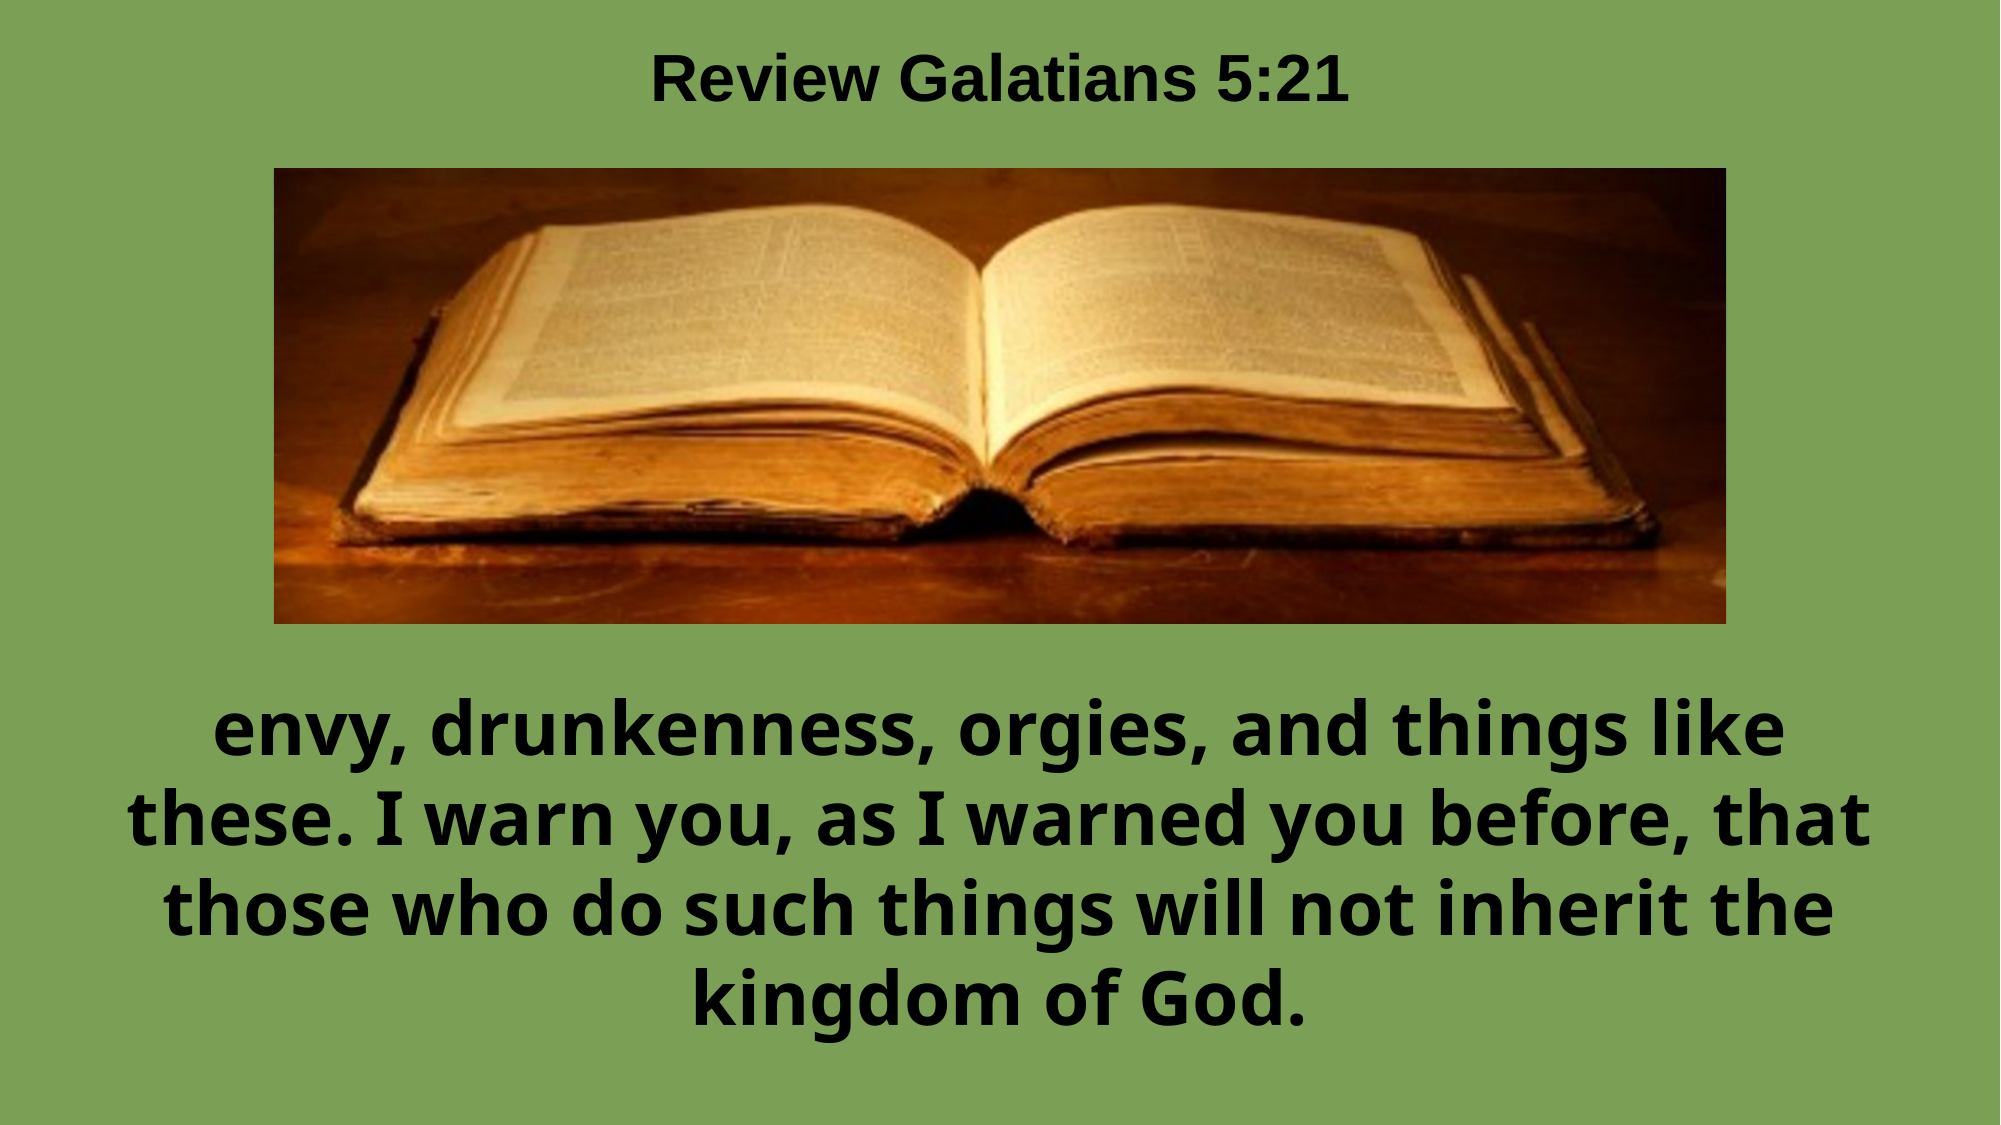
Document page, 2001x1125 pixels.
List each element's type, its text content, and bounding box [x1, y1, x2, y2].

picture [273, 167, 1727, 624]
text_box envy, drunkenness, orgies, and things like these. I warn you, as I warned you before, that those who do such things will not inherit the kingdom of God. [77, 673, 1923, 1049]
text_box Review Galatians 5:21 [0, 27, 2000, 123]
